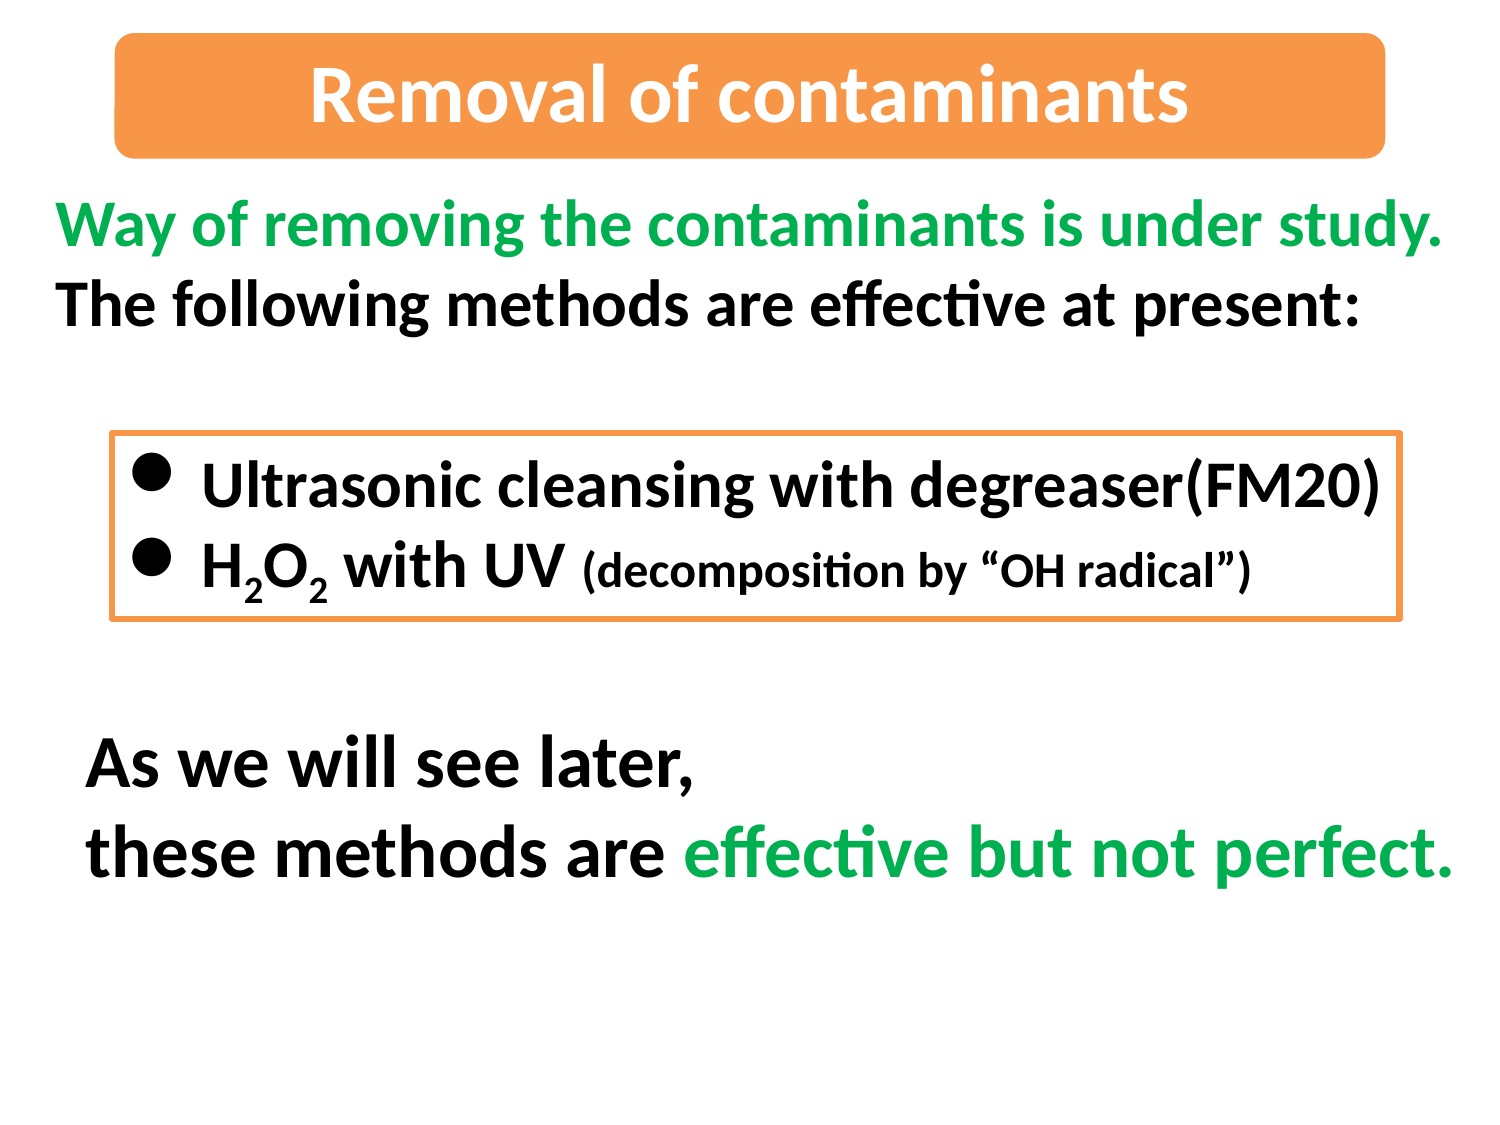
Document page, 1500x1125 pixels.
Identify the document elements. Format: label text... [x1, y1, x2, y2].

text_box As we will see later, these methods are effective but not perfect. [70, 704, 1489, 900]
text_box Ultrasonic cleansing with degreaser(FM20) H2O2 with UV (decomposition by “OH radical”) [112, 433, 1400, 619]
text_box Way of removing the contaminants is under study. The following methods are effective at present: [40, 172, 1461, 348]
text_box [112, 30, 1388, 162]
